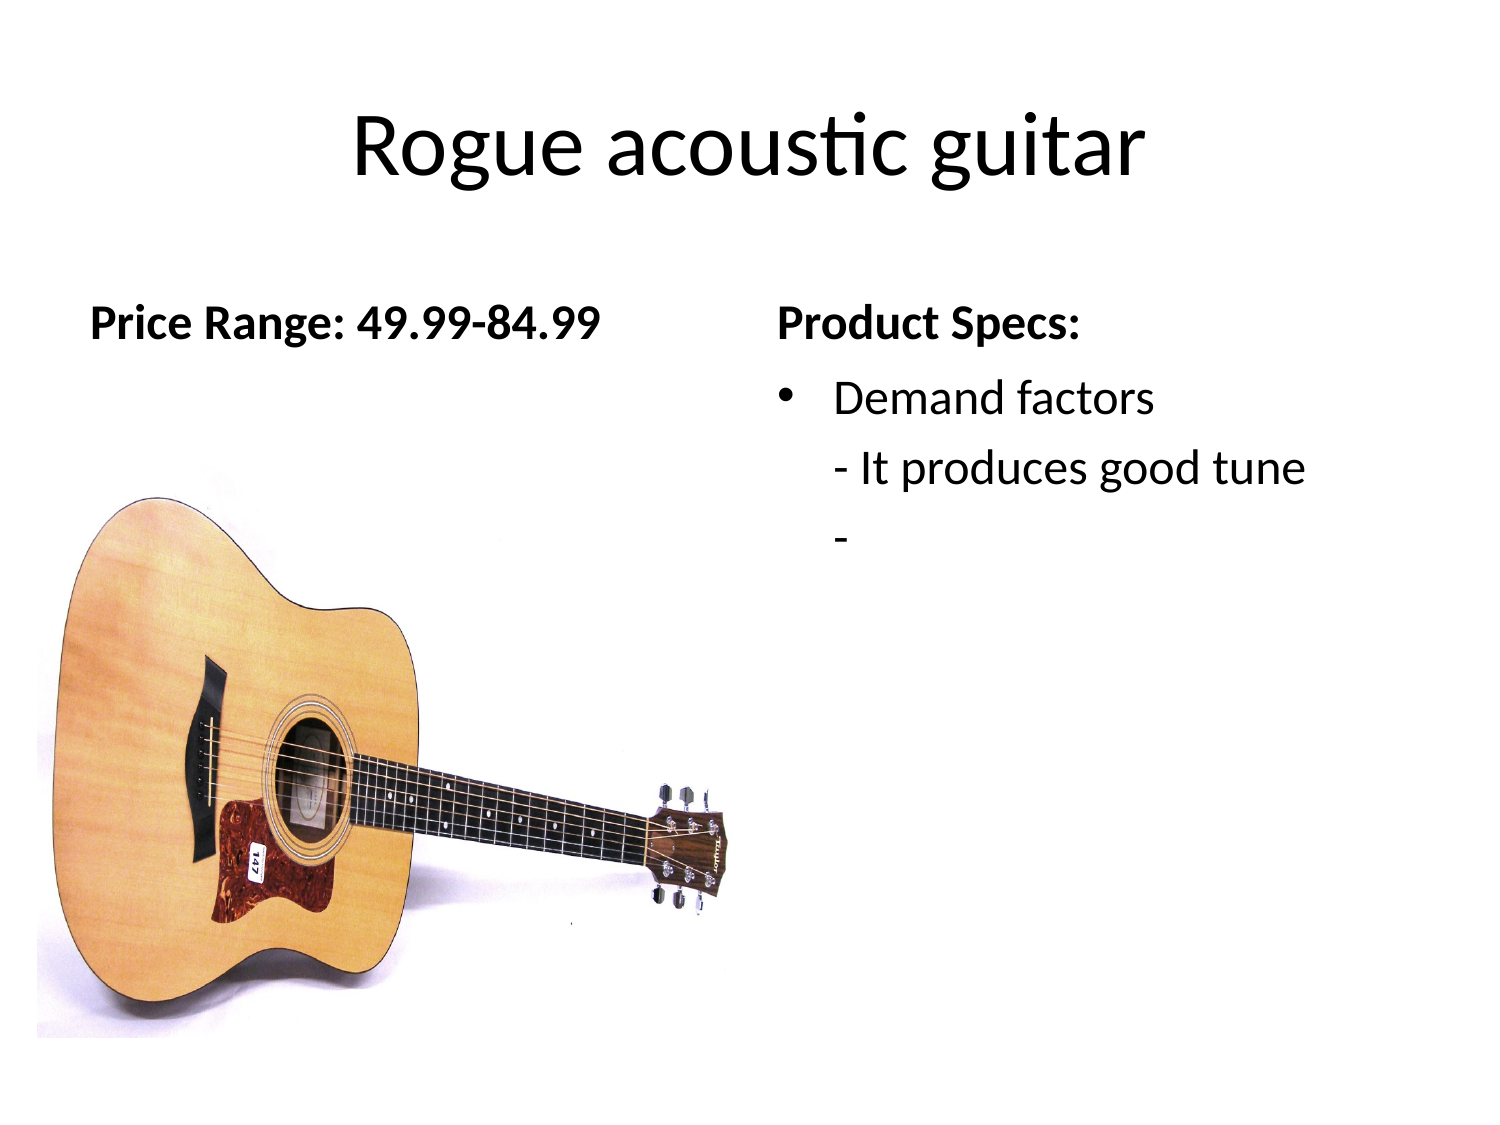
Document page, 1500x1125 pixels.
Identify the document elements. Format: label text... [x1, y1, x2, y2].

title Rogue acoustic guitar [75, 45, 1425, 233]
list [37, 462, 738, 1038]
list Price Range: 49.99-84.99 [75, 251, 738, 357]
list Demand factors - It produces good tune - [761, 356, 1425, 1005]
list Product Specs: [761, 251, 1425, 356]
